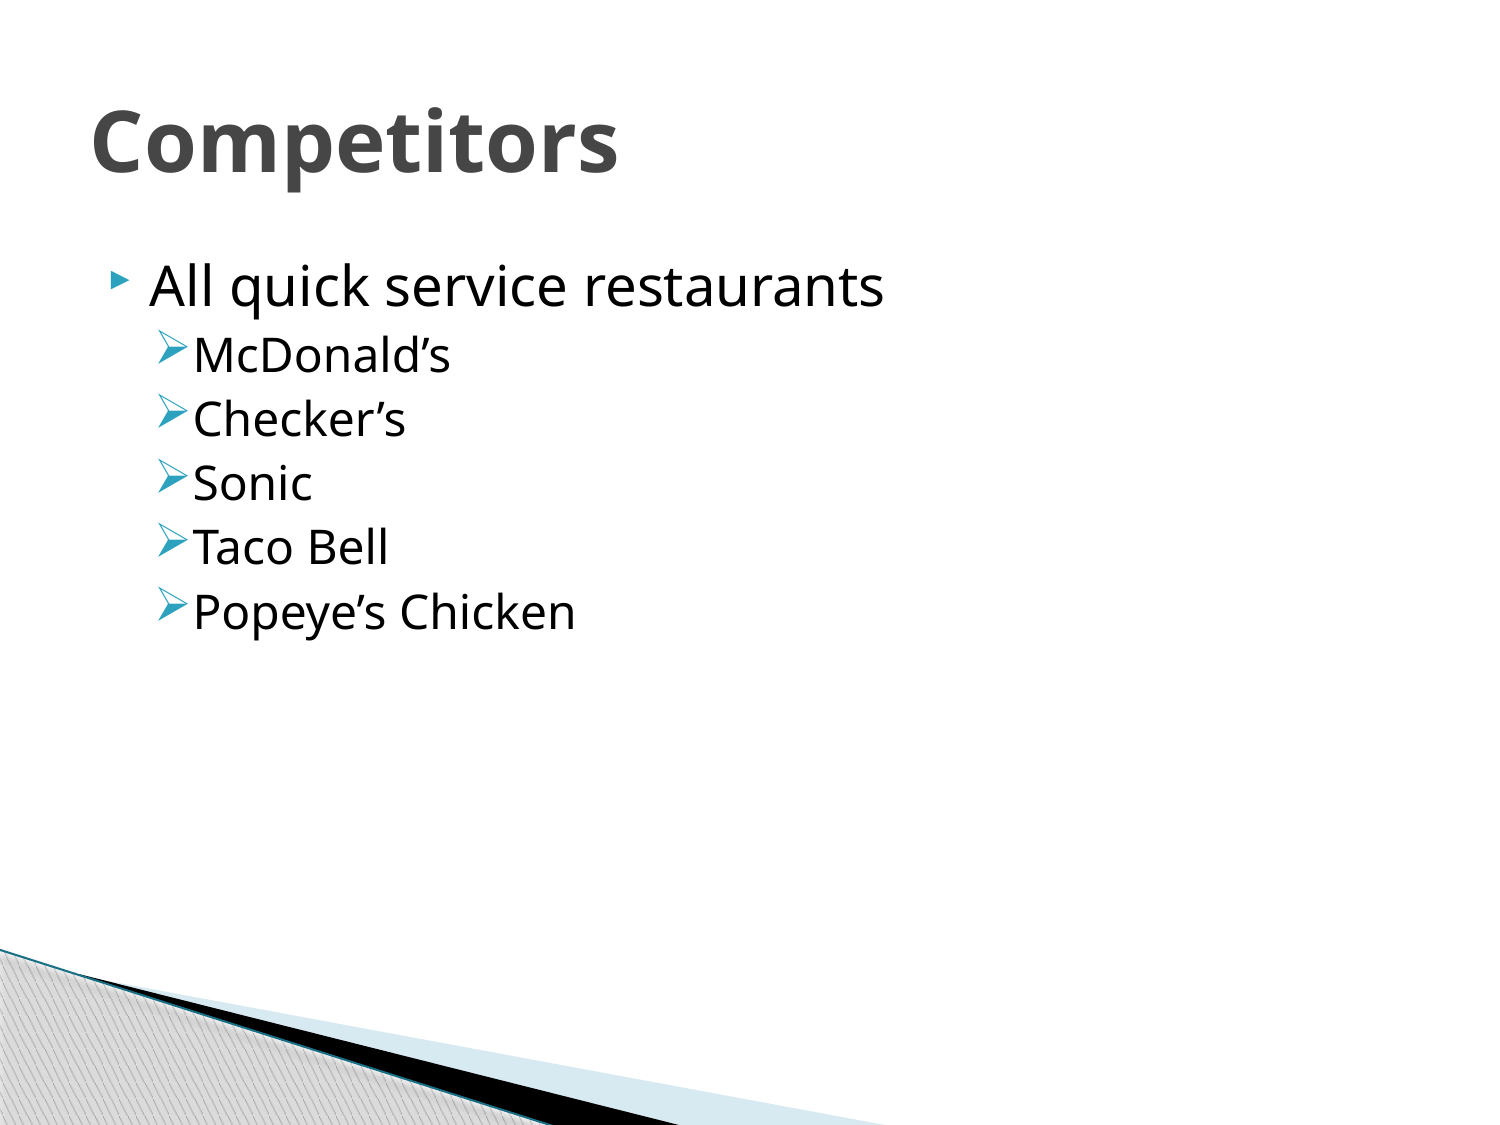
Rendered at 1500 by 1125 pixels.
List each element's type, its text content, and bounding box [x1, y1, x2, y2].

list All quick service restaurants McDonald’s Checker’s Sonic Taco Bell Popeye’s Chicken [75, 243, 1425, 986]
title Competitors [75, 45, 1425, 233]
